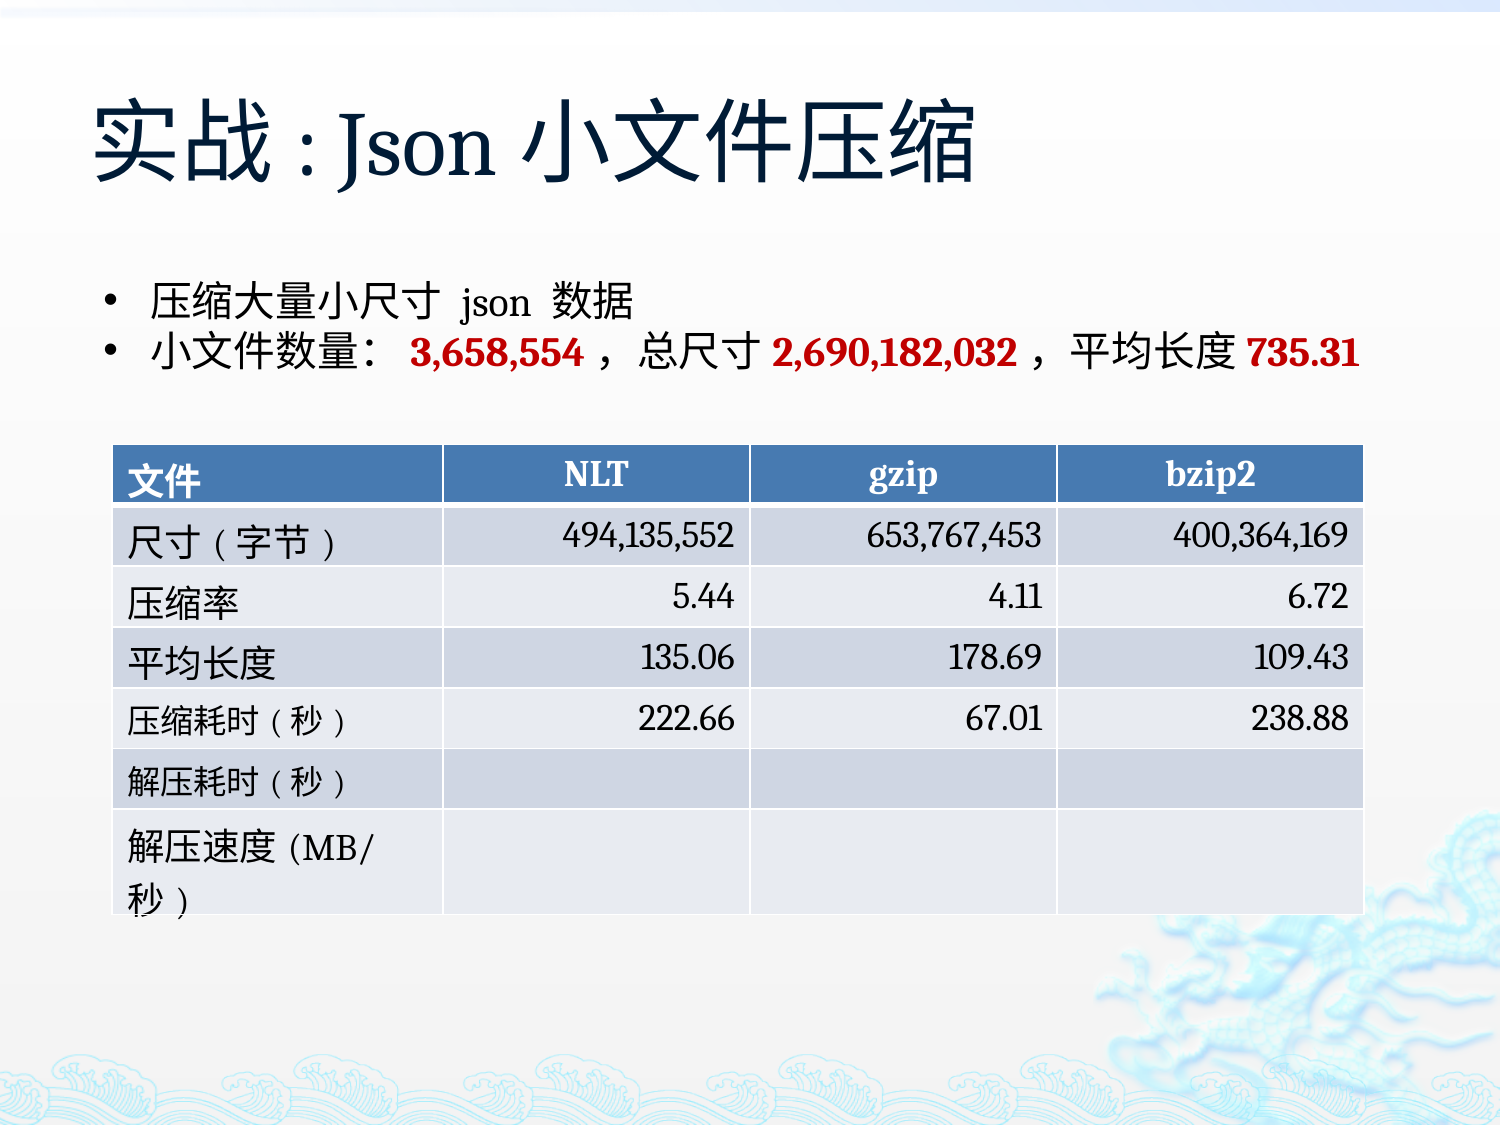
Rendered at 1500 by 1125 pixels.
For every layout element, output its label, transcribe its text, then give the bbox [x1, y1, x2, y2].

table_cell [1058, 749, 1363, 808]
table_cell 压缩率 [113, 567, 442, 626]
table_cell 6.72 [1058, 567, 1363, 626]
table_cell 平均长度 [113, 628, 442, 687]
table_header 文件 [113, 445, 442, 502]
table_cell 5.44 [444, 567, 749, 626]
table_cell 解压耗时(秒) [113, 749, 442, 808]
table_cell [751, 810, 1056, 914]
table_cell 494,135,552 [444, 508, 749, 565]
table_cell 135.06 [444, 628, 749, 687]
table_cell 4.11 [751, 567, 1056, 626]
table_cell 178.69 [751, 628, 1056, 687]
table_header bzip2 [1058, 445, 1363, 502]
table_cell [1058, 810, 1363, 914]
table_cell 222.66 [444, 689, 749, 748]
table_cell 压缩耗时(秒) [113, 689, 442, 748]
table_cell 解压速度(MB/秒) [113, 810, 442, 914]
table_cell [751, 749, 1056, 808]
table_cell [444, 749, 749, 808]
title 实战: Json小文件压缩 [75, 45, 1425, 233]
table_header gzip [751, 445, 1056, 502]
table_cell 400,364,169 [1058, 508, 1363, 565]
table_cell 尺寸(字节) [113, 508, 442, 565]
table_cell [444, 810, 749, 914]
table_cell 67.01 [751, 689, 1056, 748]
table_cell 653,767,453 [751, 508, 1056, 565]
table_cell 109.43 [1058, 628, 1363, 687]
table_header NLT [444, 445, 749, 502]
text_box 压缩大量小尺寸 json 数据 小文件数量：3,658,554，总尺寸2,690,182,032，平均长度735.31 [88, 267, 1459, 382]
table_cell 238.88 [1058, 689, 1363, 748]
